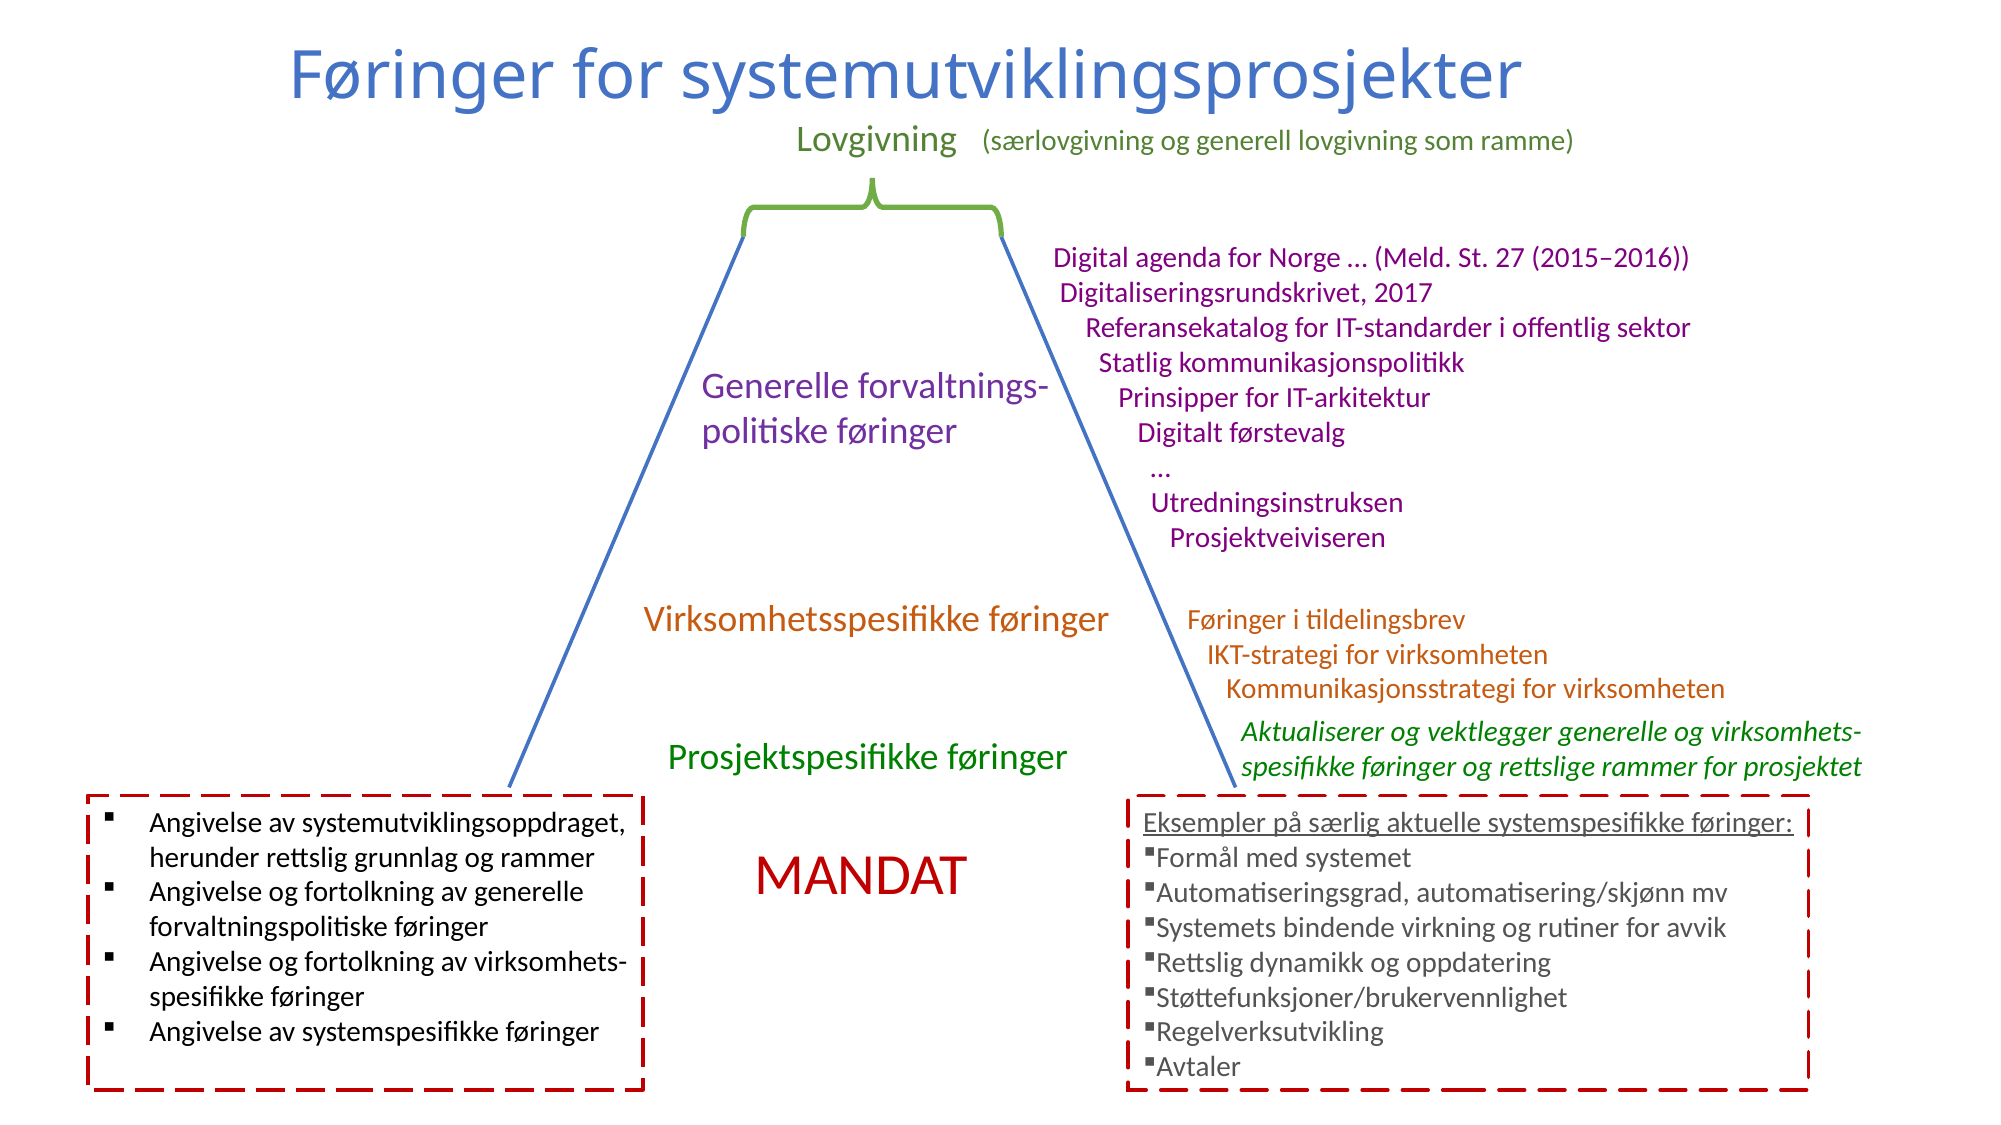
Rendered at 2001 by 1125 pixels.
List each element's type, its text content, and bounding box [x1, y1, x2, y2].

title Føringer for systemutviklingsprosjekter [273, 0, 1624, 155]
text_box Angivelse av systemutviklingsoppdraget, herunder rettslig grunnlag og rammer Angivelse og fortolkning av generelle forvaltningspolitiske føringer Angivelse og fortolkning av virksomhets- spesifikke føringer Angivelse av systemspesifikke føringer [87, 795, 643, 1090]
text_box Digital agenda for Norge … (Meld. St. 27 (2015–2016)) Digitaliseringsrundskrivet, 2017 Referansekatalog for IT-standarder i offentlig sektor Statlig kommunikasjonspolitikk Prinsipper for IT-arkitektur Digitalt førstevalg … Utredningsinstruksen Prosjektveiviseren [1236, 230, 1707, 592]
text_box Aktualiserer og vektlegger generelle og virksomhets- spesifikke føringer og rettslige rammer for prosjektet [1226, 705, 1878, 790]
text_box Føringer i tildelingsbrev IKT-strategi for virksomheten Kommunikasjonsstrategi for virksomheten [1236, 592, 1741, 705]
text_box MANDAT [739, 829, 984, 914]
text_box Eksempler på særlig aktuelle systemspesifikke føringer: Formål med systemet Automatiseringsgrad, automatisering/skjønn mv Systemets bindende virkning og rutiner for avvik Rettslig dynamikk og oppdatering Støttefunksjoner/brukervennlighet Regelverksutvikling Avtaler [1128, 795, 1809, 1091]
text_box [509, 107, 1236, 788]
text_box (særlovgivning og generell lovgivning som ramme) [1236, 114, 1590, 164]
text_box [626, 353, 1128, 786]
